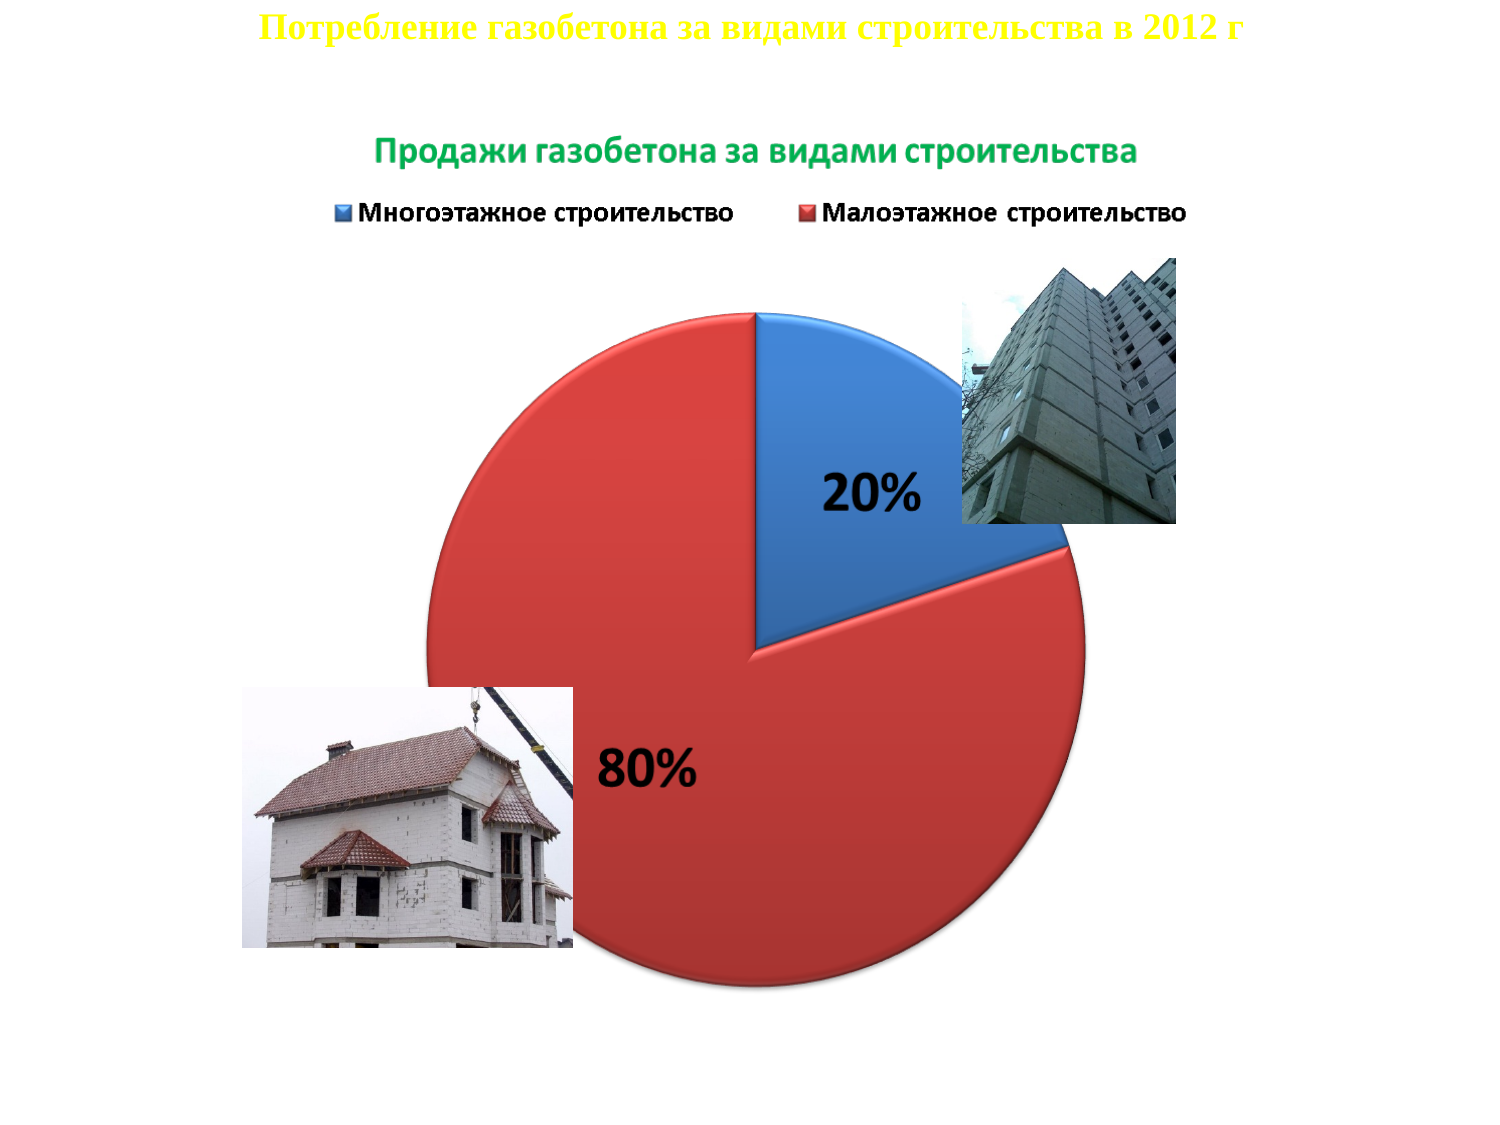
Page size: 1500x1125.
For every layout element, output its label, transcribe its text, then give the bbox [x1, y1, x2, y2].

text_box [123, 101, 1388, 1069]
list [241, 687, 574, 948]
picture [962, 258, 1176, 524]
text_box Потребление газобетона за видами строительства в 2012 г [76, 0, 1427, 95]
